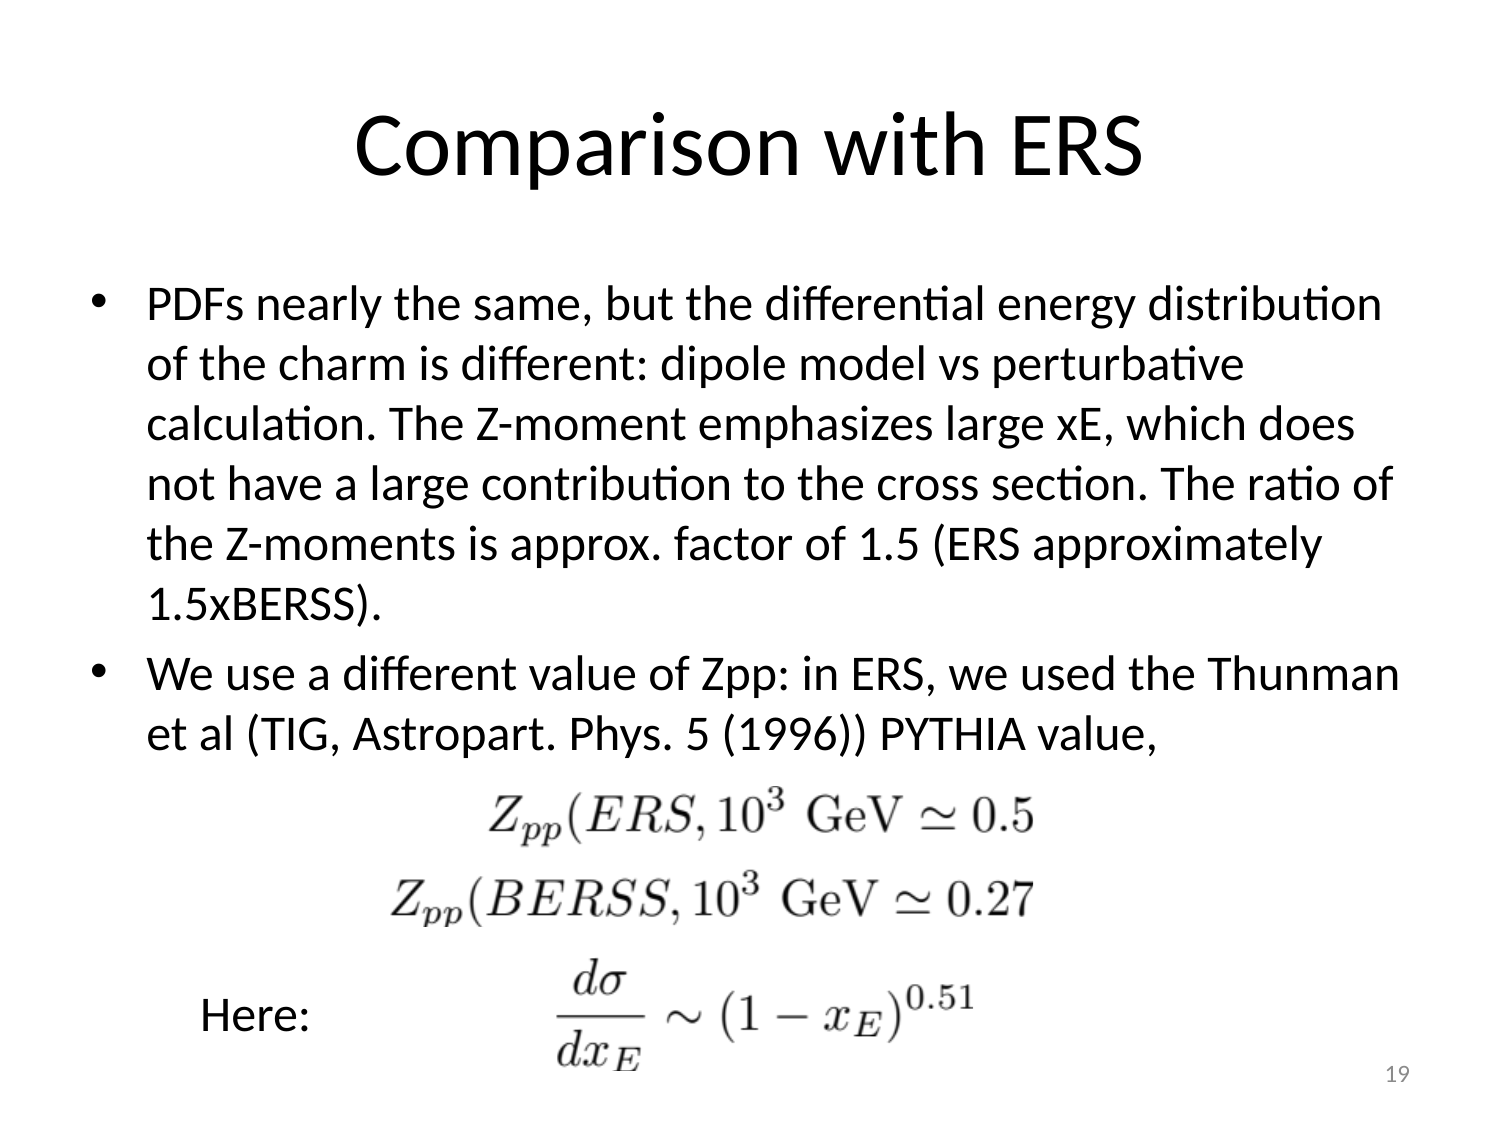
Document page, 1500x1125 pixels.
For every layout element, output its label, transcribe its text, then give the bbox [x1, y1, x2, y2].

text_box Here: [185, 974, 491, 1049]
title Comparison with ERS [75, 45, 1425, 233]
picture [556, 957, 974, 1071]
list PDFs nearly the same, but the differential energy distribution of the charm is different: dipole model vs perturbative calculation. The Z-moment emphasizes large xE, which does not have a large contribution to the cross section. The ratio of the Z-moments is approx. factor of 1.5 (ERS approximately 1.5xBERSS). We use a different value of Zpp: in ERS, we used the Thunman et al (TIG, Astropart. Phys. 5 (1996)) PYTHIA value, [75, 262, 1425, 1005]
picture [389, 786, 1034, 927]
slide_number 19 [1074, 1042, 1425, 1103]
